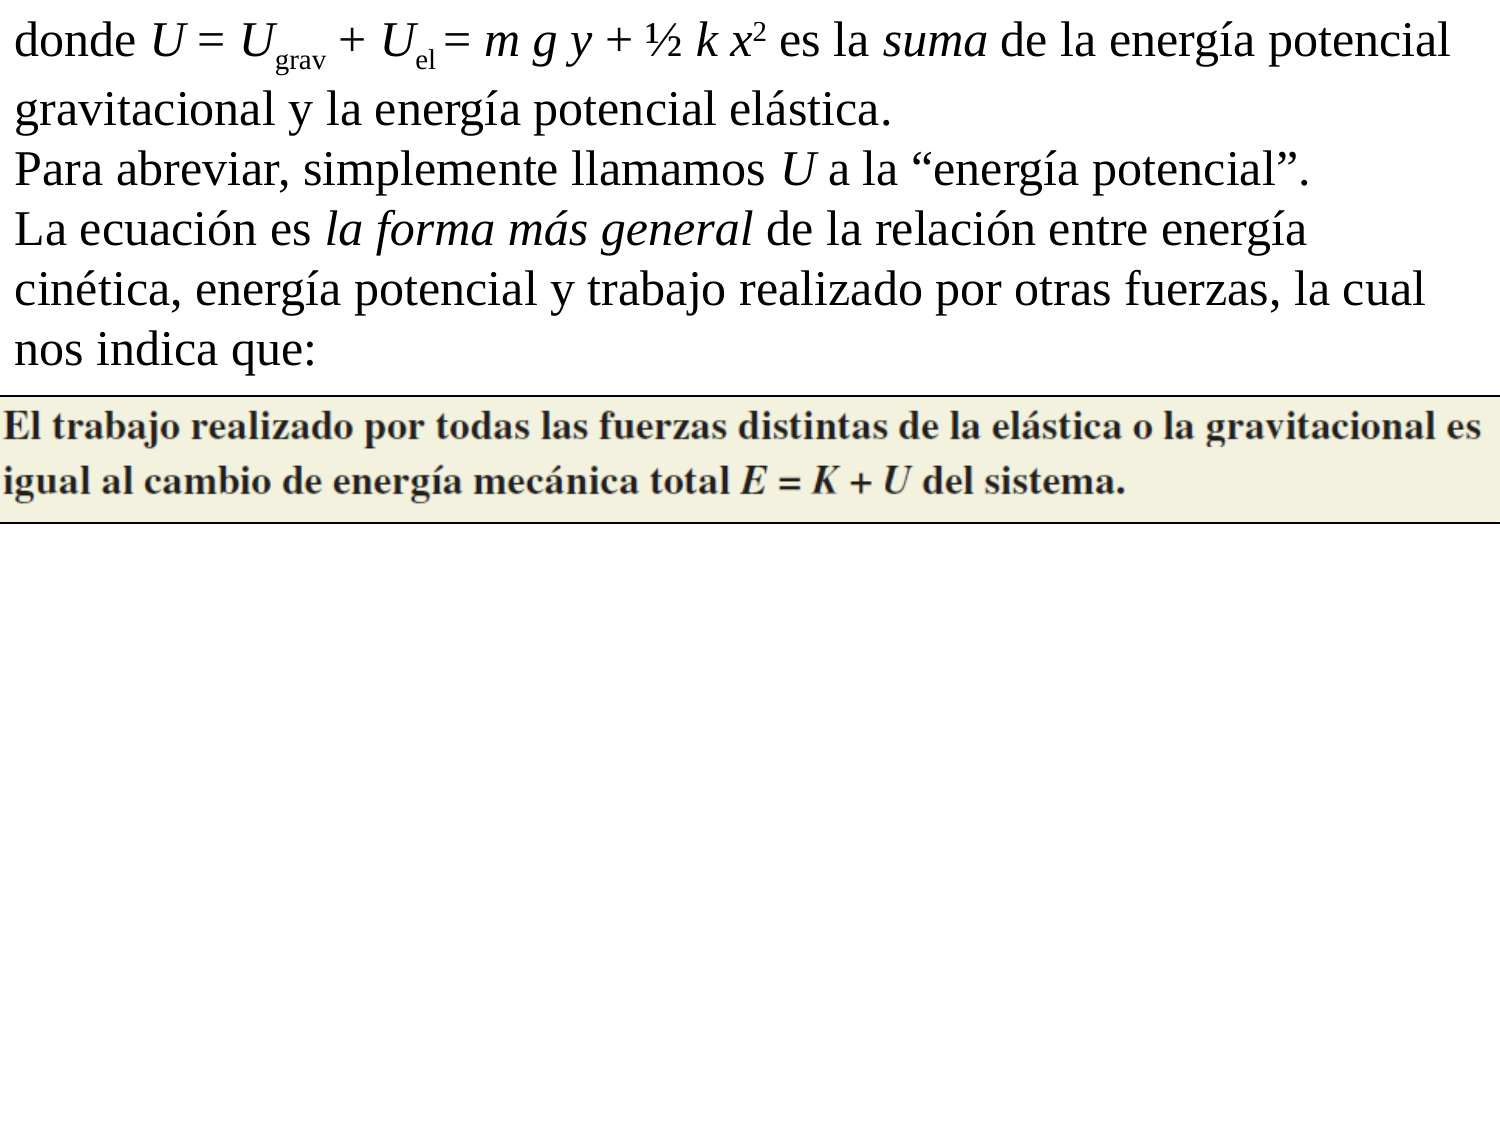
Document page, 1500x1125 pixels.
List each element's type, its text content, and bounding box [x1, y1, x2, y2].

picture [0, 396, 1500, 523]
text_box donde U = Ugrav + Uel = m g y + ½ k x2 es la suma de la energía potencial gravitacional y la energía potencial elástica. Para abreviar, simplemente llamamos U a la “energía potencial”. La ecuación es la forma más general de la relación entre energía cinética, energía potencial y trabajo realizado por otras fuerzas, la cual nos indica que: [0, 0, 1500, 383]
